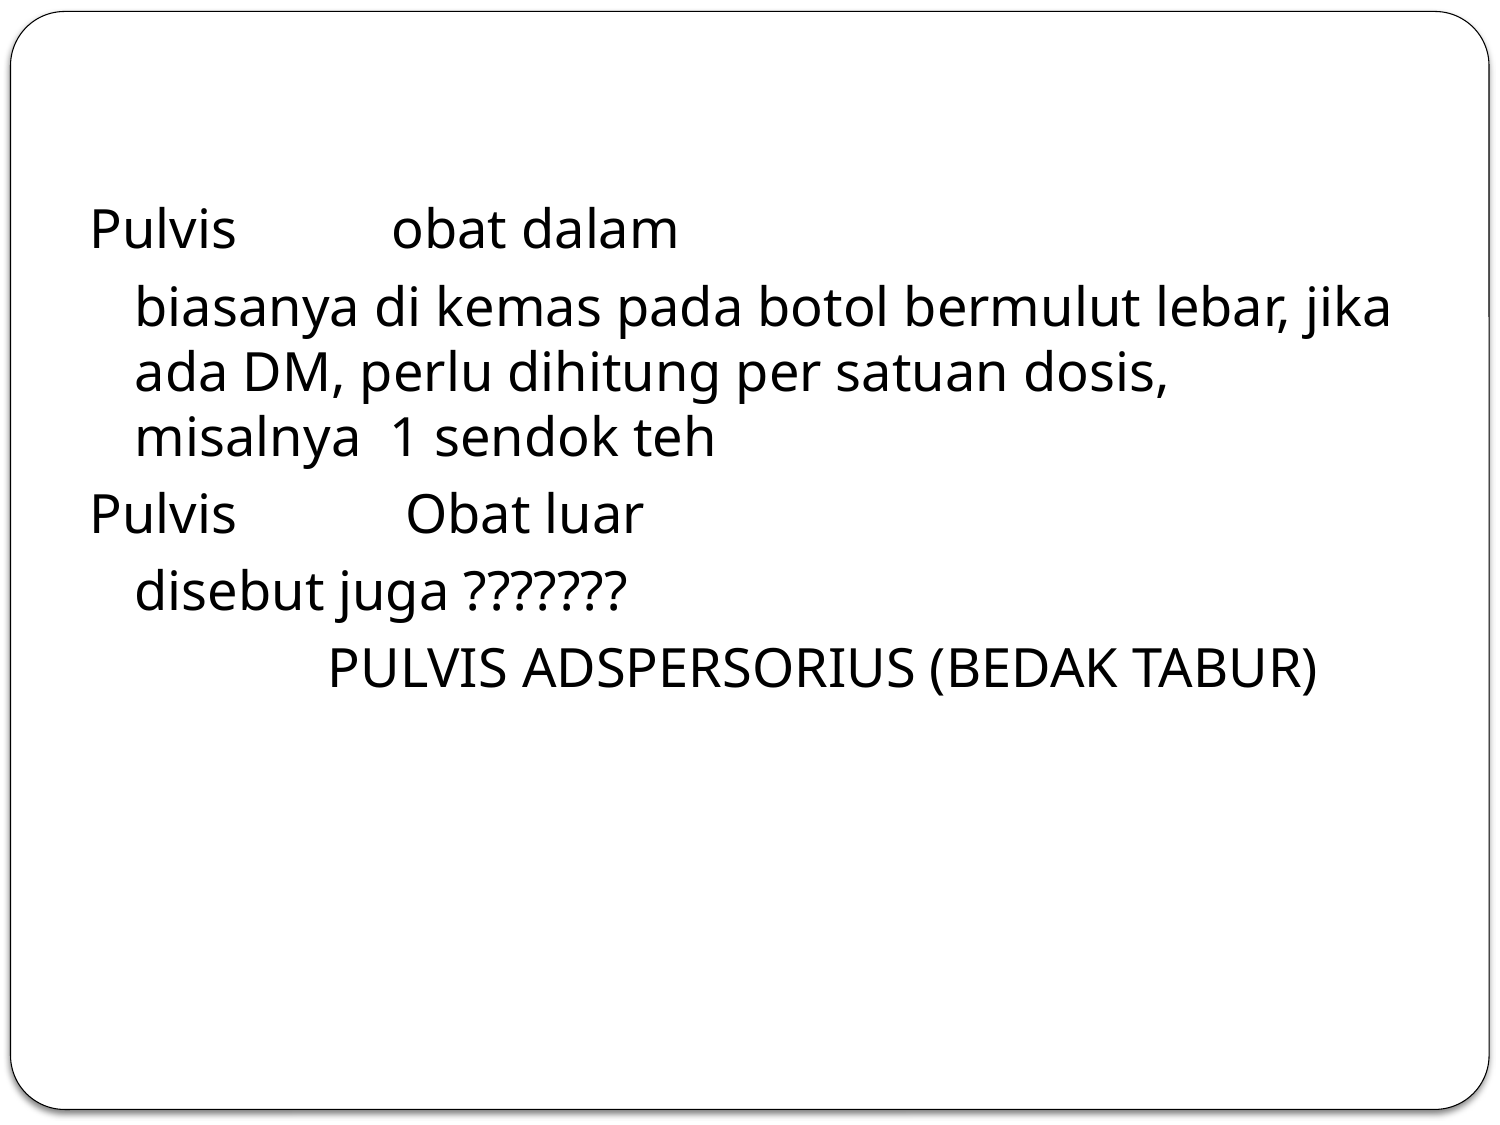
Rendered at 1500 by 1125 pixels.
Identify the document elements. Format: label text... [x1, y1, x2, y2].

list Pulvis obat dalam biasanya di kemas pada botol bermulut lebar, jika ada DM, perlu dihitung per satuan dosis, misalnya 1 sendok teh Pulvis Obat luar disebut juga ??????? PULVIS ADSPERSORIUS (BEDAK TABUR) [75, 187, 1425, 1006]
